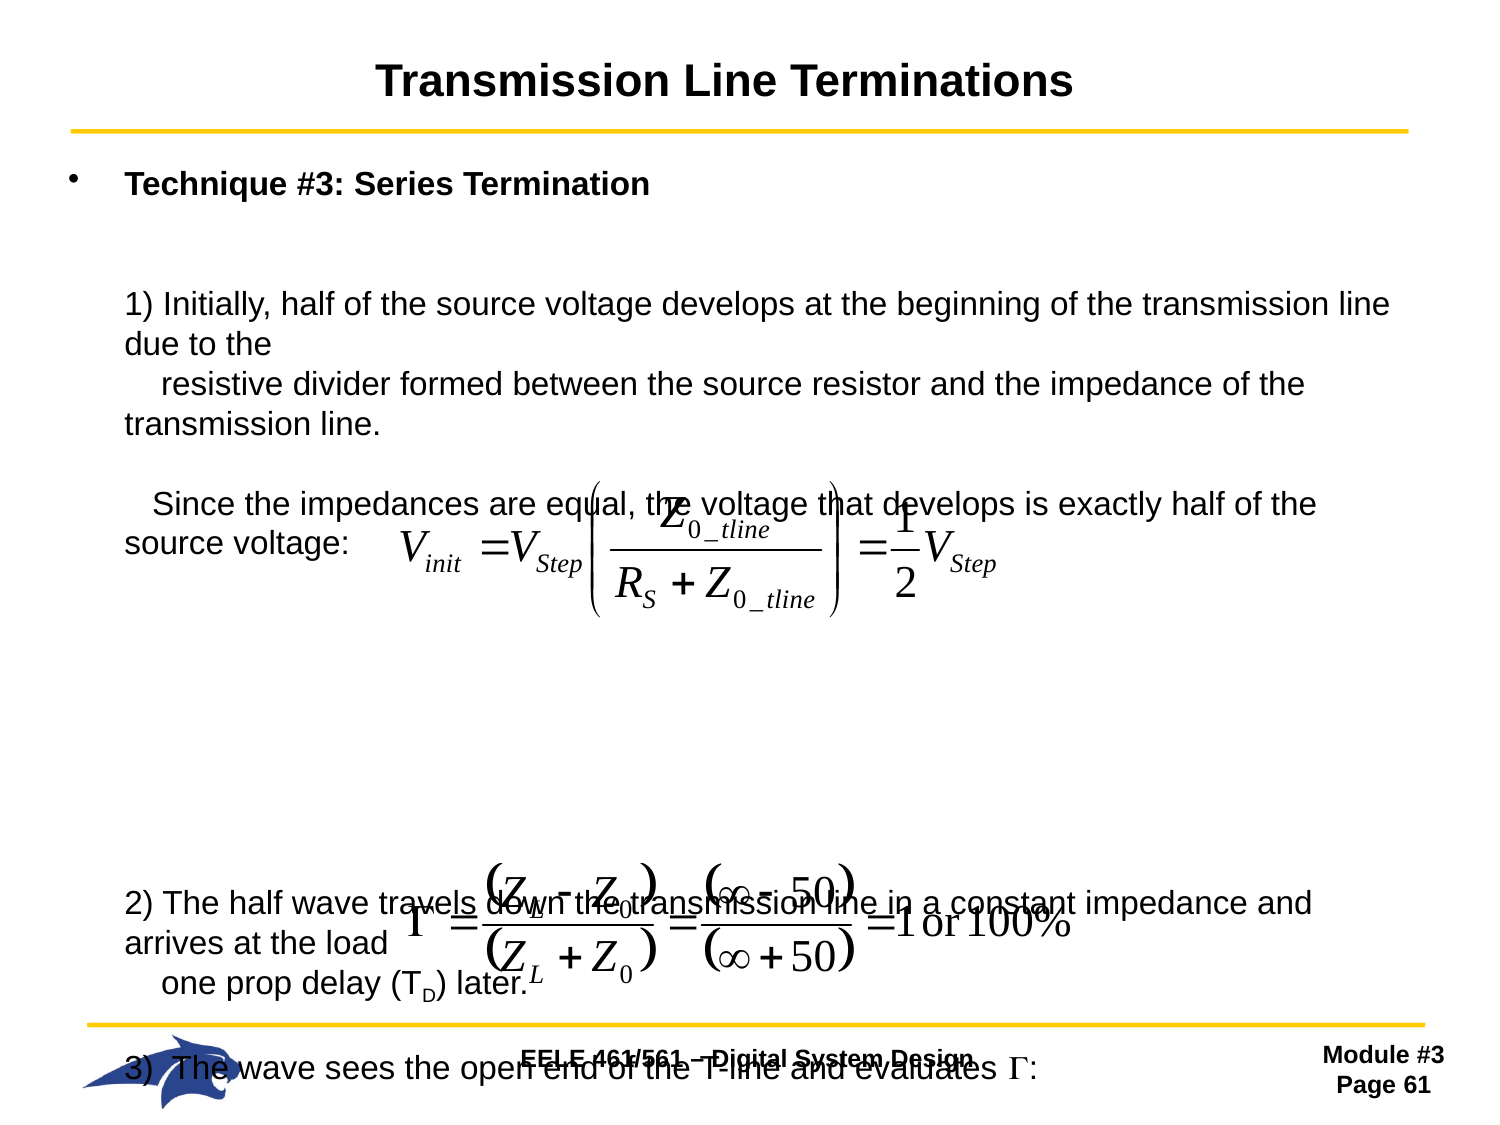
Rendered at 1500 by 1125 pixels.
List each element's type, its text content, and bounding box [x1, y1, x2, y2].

picture [82, 1034, 242, 1109]
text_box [401, 863, 1081, 994]
list Technique #3: Series Termination 1) Initially, half of the source voltage develops at the beginning of the transmission line due to the resistive divider formed between the source resistor and the impedance of the transmission line. Since the impedances are equal, the voltage that develops is exactly half of the source voltage: 2) The half wave travels down the transmission line in a constant impedance and arrives at the load one prop delay (TD) later. 3) The wave sees the open end of the T-line and evaluates : [52, 154, 1436, 1000]
title Transmission Line Terminations [87, 37, 1363, 120]
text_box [395, 473, 1006, 627]
